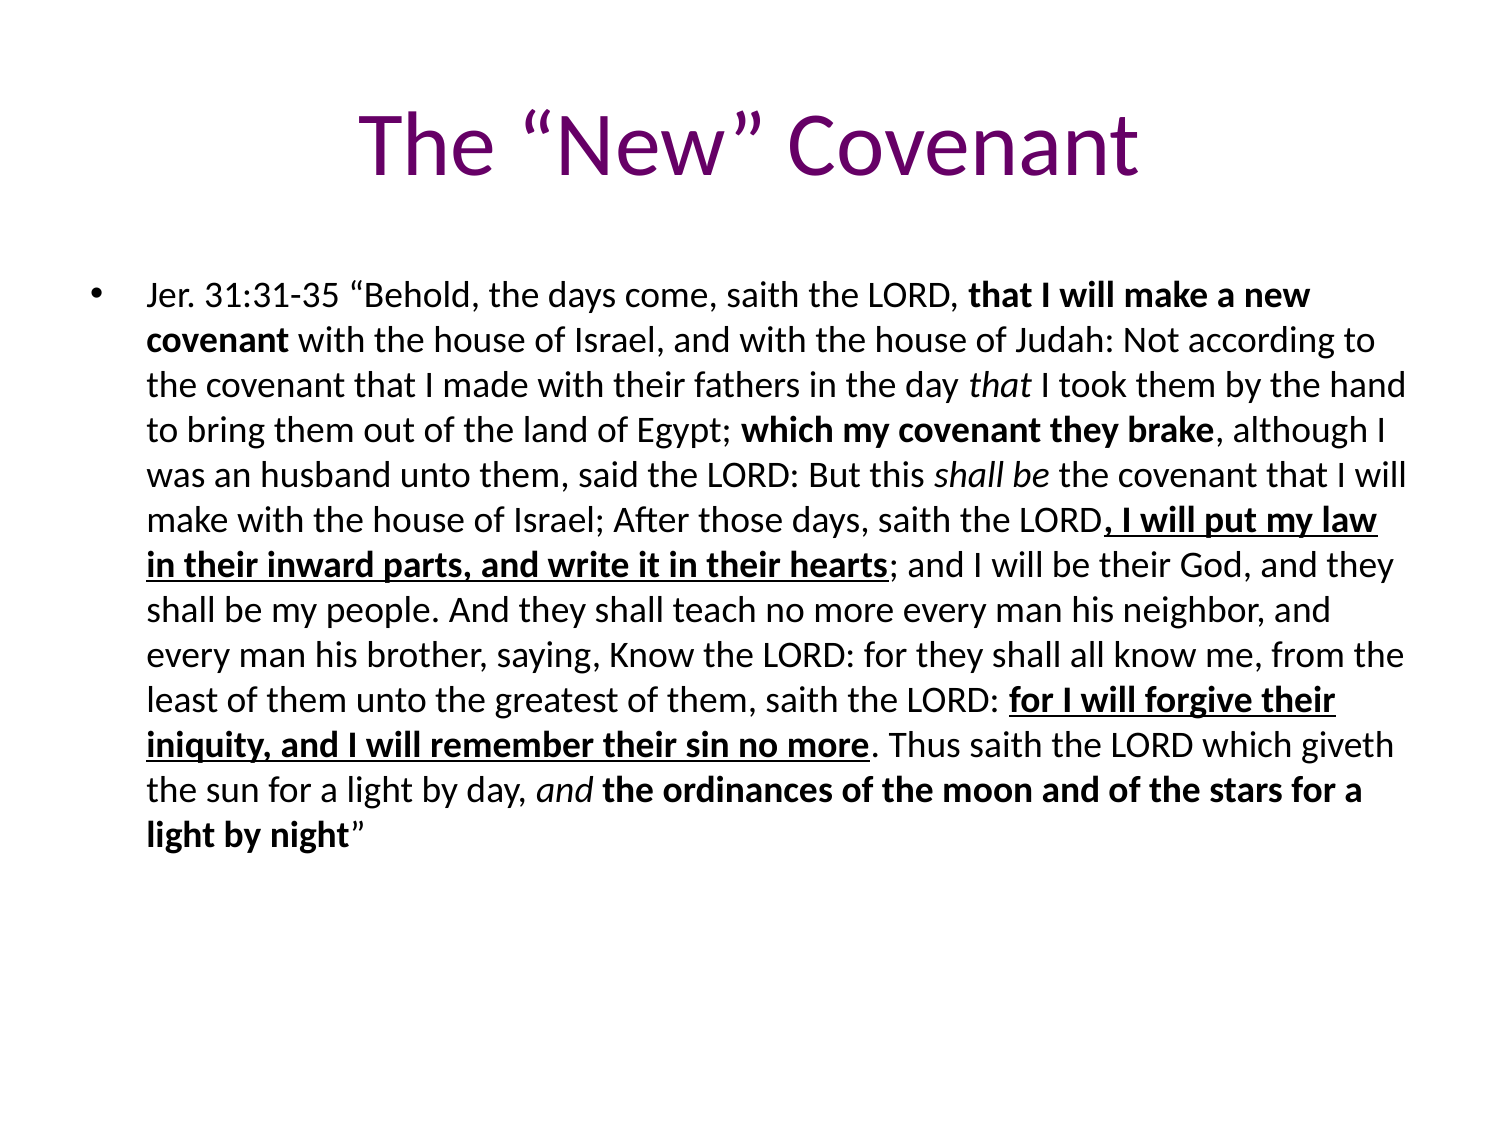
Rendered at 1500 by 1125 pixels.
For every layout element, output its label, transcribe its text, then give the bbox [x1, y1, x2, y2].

title The “New” Covenant [75, 45, 1425, 233]
list Jer. 31:31-35 “Behold, the days come, saith the LORD, that I will make a new covenant with the house of Israel, and with the house of Judah: Not according to the covenant that I made with their fathers in the day that I took them by the hand to bring them out of the land of Egypt; which my covenant they brake, although I was an husband unto them, said the LORD: But this shall be the covenant that I will make with the house of Israel; After those days, saith the LORD, I will put my law in their inward parts, and write it in their hearts; and I will be their God, and they shall be my people. And they shall teach no more every man his neighbor, and every man his brother, saying, Know the LORD: for they shall all know me, from the least of them unto the greatest of them, saith the LORD: for I will forgive their iniquity, and I will remember their sin no more. Thus saith the LORD which giveth the sun for a light by day, and the ordinances of the moon and of the stars for a light by night” [75, 262, 1425, 1005]
